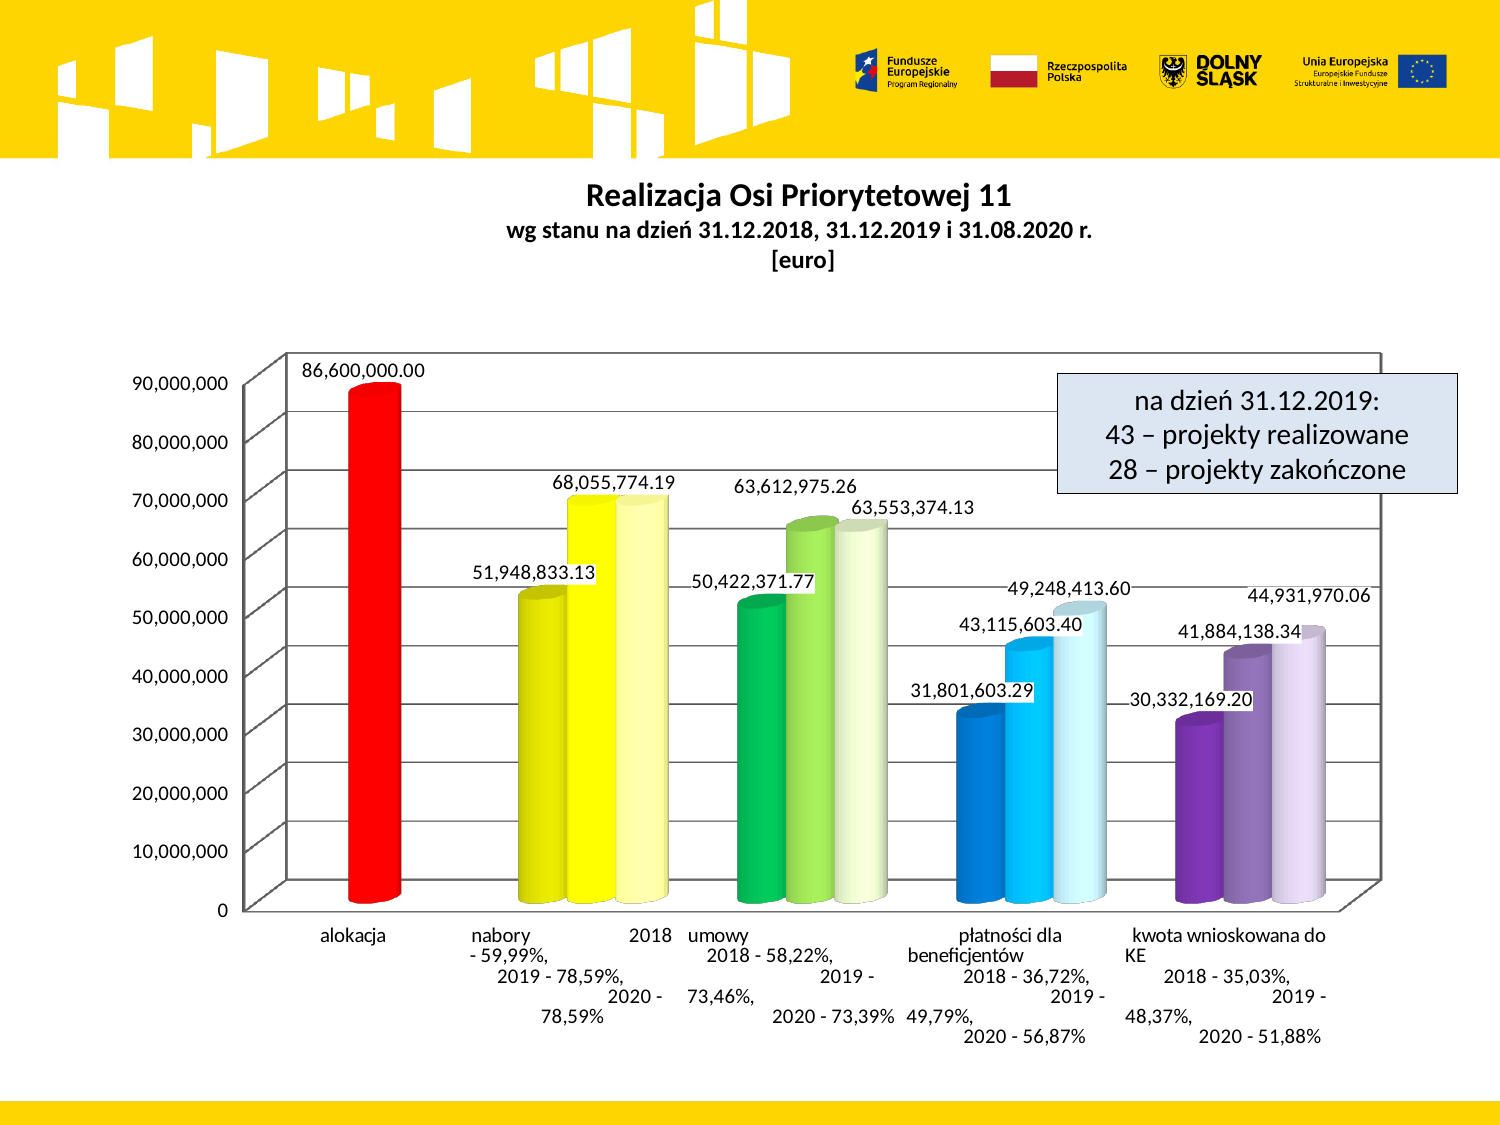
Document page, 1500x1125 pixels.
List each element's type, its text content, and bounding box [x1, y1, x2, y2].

text_box Realizacja Osi Priorytetowej 11 wg stanu na dzień 31.12.2018, 31.12.2019 i 31.08.2020 r. [euro] [147, 166, 1459, 281]
picture [0, 0, 1500, 1125]
chart [100, 337, 1415, 1064]
